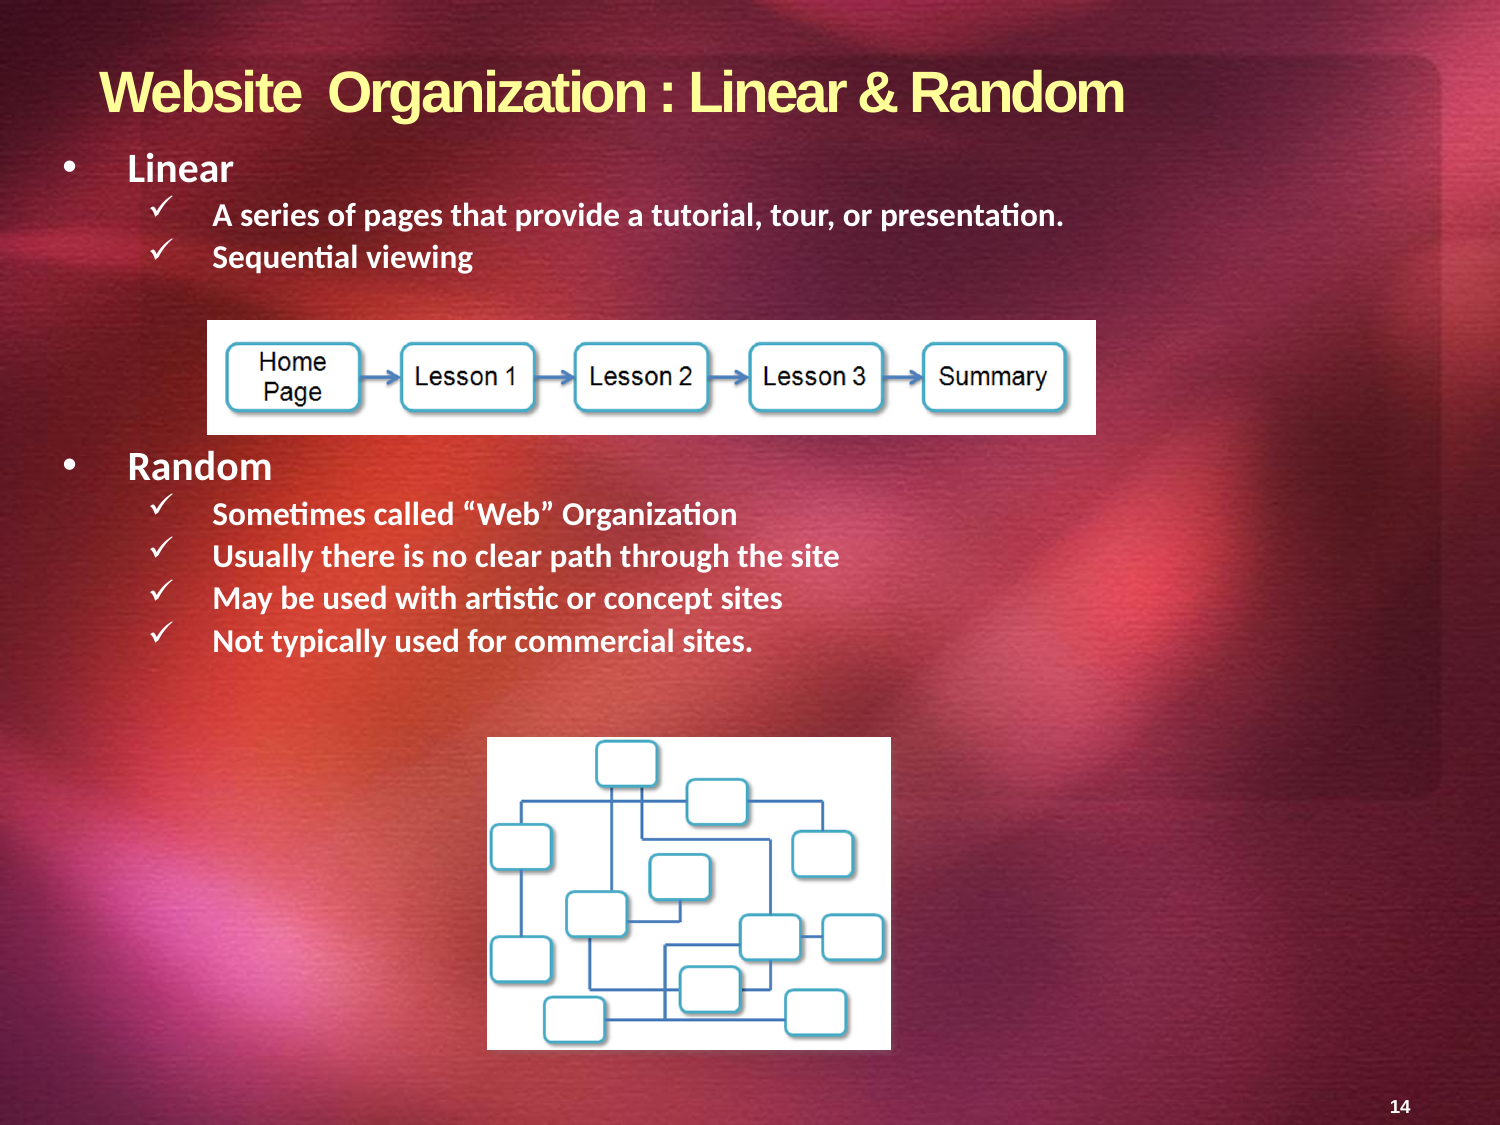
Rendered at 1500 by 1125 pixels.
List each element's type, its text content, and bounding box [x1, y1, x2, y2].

list Linear A series of pages that provide a tutorial, tour, or presentation. Sequential viewing Random Sometimes called “Web” Organization Usually there is no clear path through the site May be used with artistic or concept sites Not typically used for commercial sites. [62, 146, 1188, 747]
title Website Organization : Linear & Random [99, 62, 1344, 190]
picture [0, 0, 1500, 1125]
